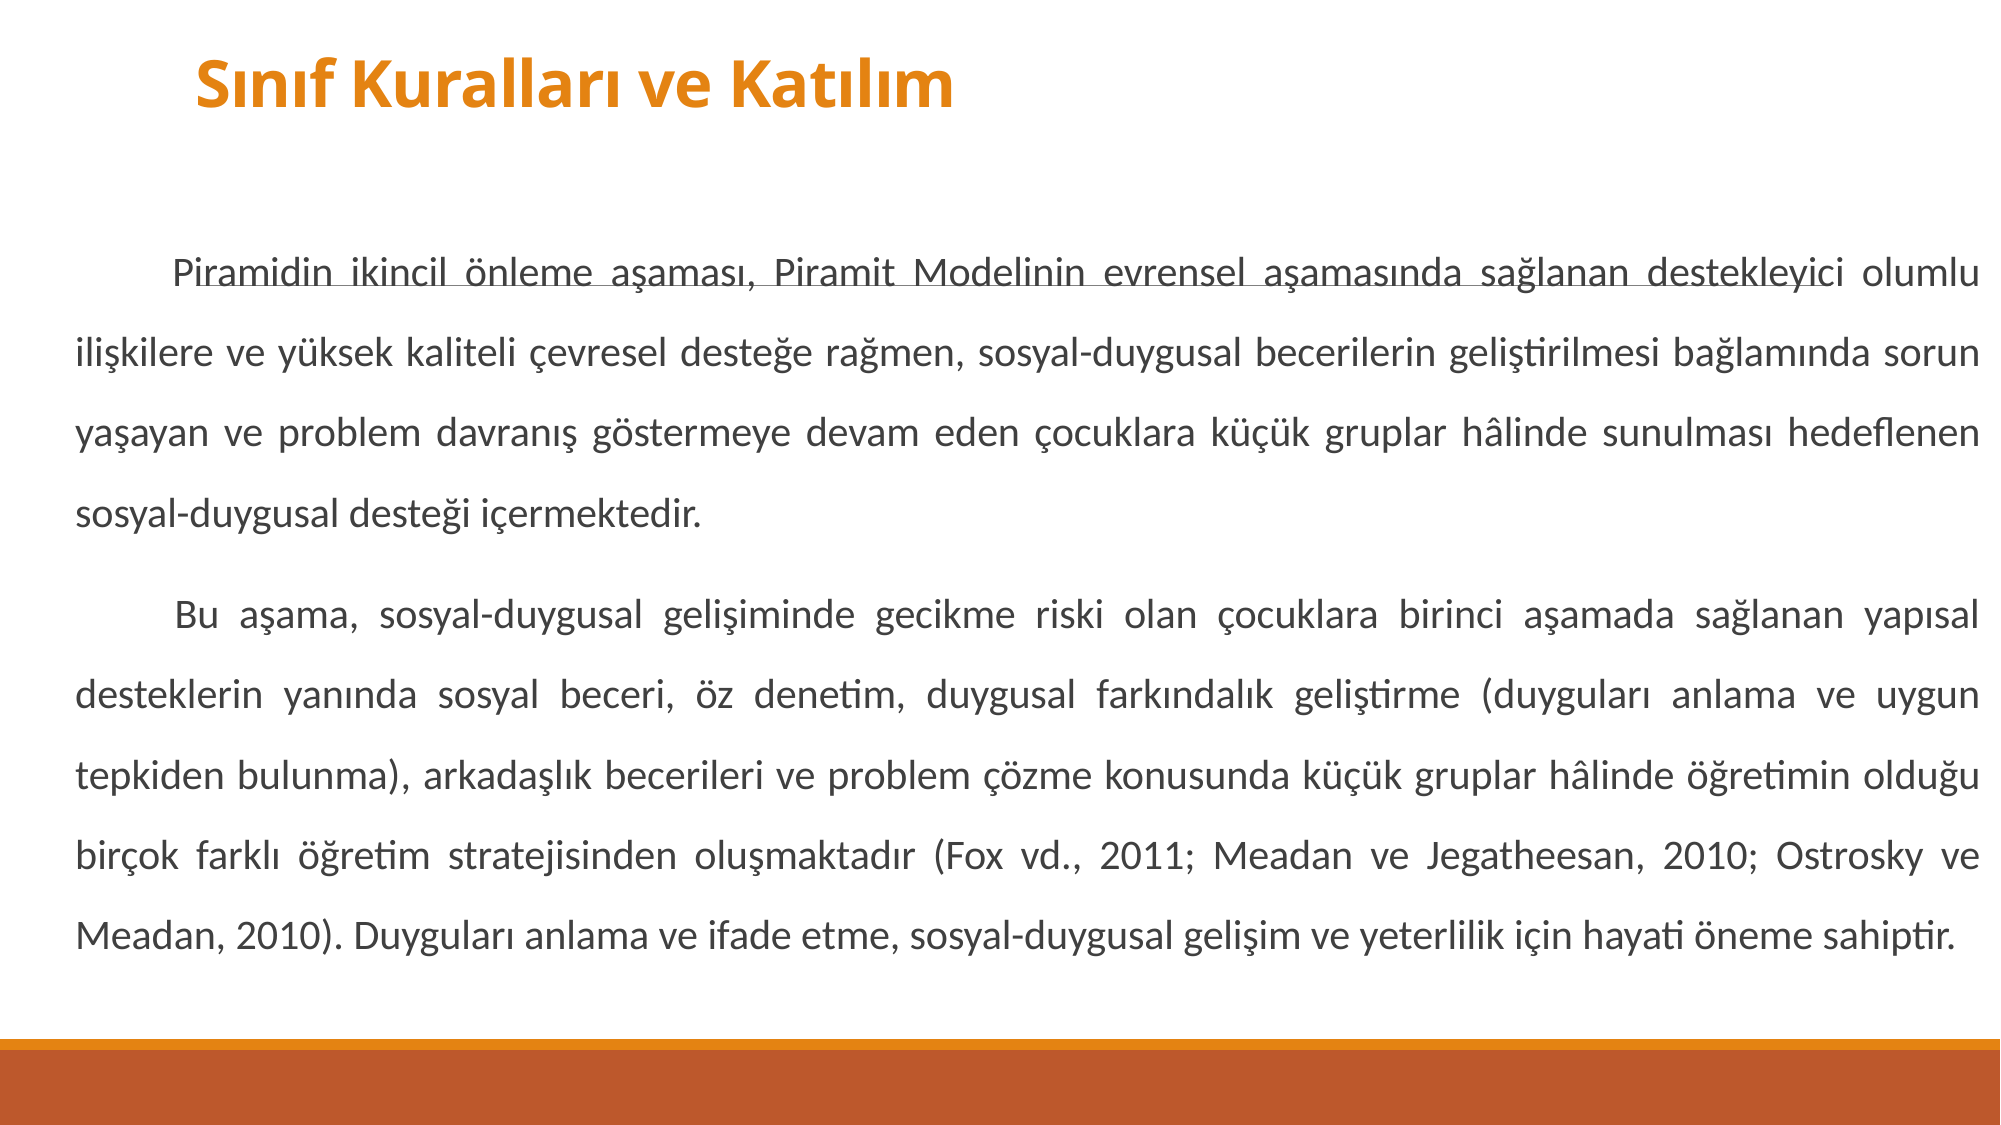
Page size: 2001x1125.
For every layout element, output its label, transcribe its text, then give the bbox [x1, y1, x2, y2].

title Sınıf Kuralları ve Katılım [180, 47, 1830, 206]
list Piramidin ikincil önleme aşaması, Piramit Modelinin evrensel aşamasında sağlanan destekleyici olumlu ilişkilere ve yüksek kaliteli çevresel desteğe rağmen, sosyal-duygusal becerilerin geliştirilmesi bağlamında sorun yaşayan ve problem davranış göstermeye devam eden çocuklara küçük gruplar hâlinde sunulması hedeflenen sosyal-duygusal desteği içermektedir. Bu aşama, sosyal-duygusal gelişiminde gecikme riski olan çocuklara birinci aşamada sağlanan yapısal desteklerin yanında sosyal beceri, öz denetim, duygusal farkındalık geliştirme (duyguları anlama ve uygun tepkiden bulunma), arkadaşlık becerileri ve problem çözme konusunda küçük gruplar hâlinde öğretimin olduğu birçok farklı öğretim stratejisinden oluşmaktadır (Fox vd., 2011; Meadan ve Jegatheesan, 2010; Ostrosky ve Meadan, 2010). Duyguları anlama ve ifade etme, sosyal-duygusal gelişim ve yeterlilik için hayati öneme sahiptir. [61, 206, 1980, 1037]
